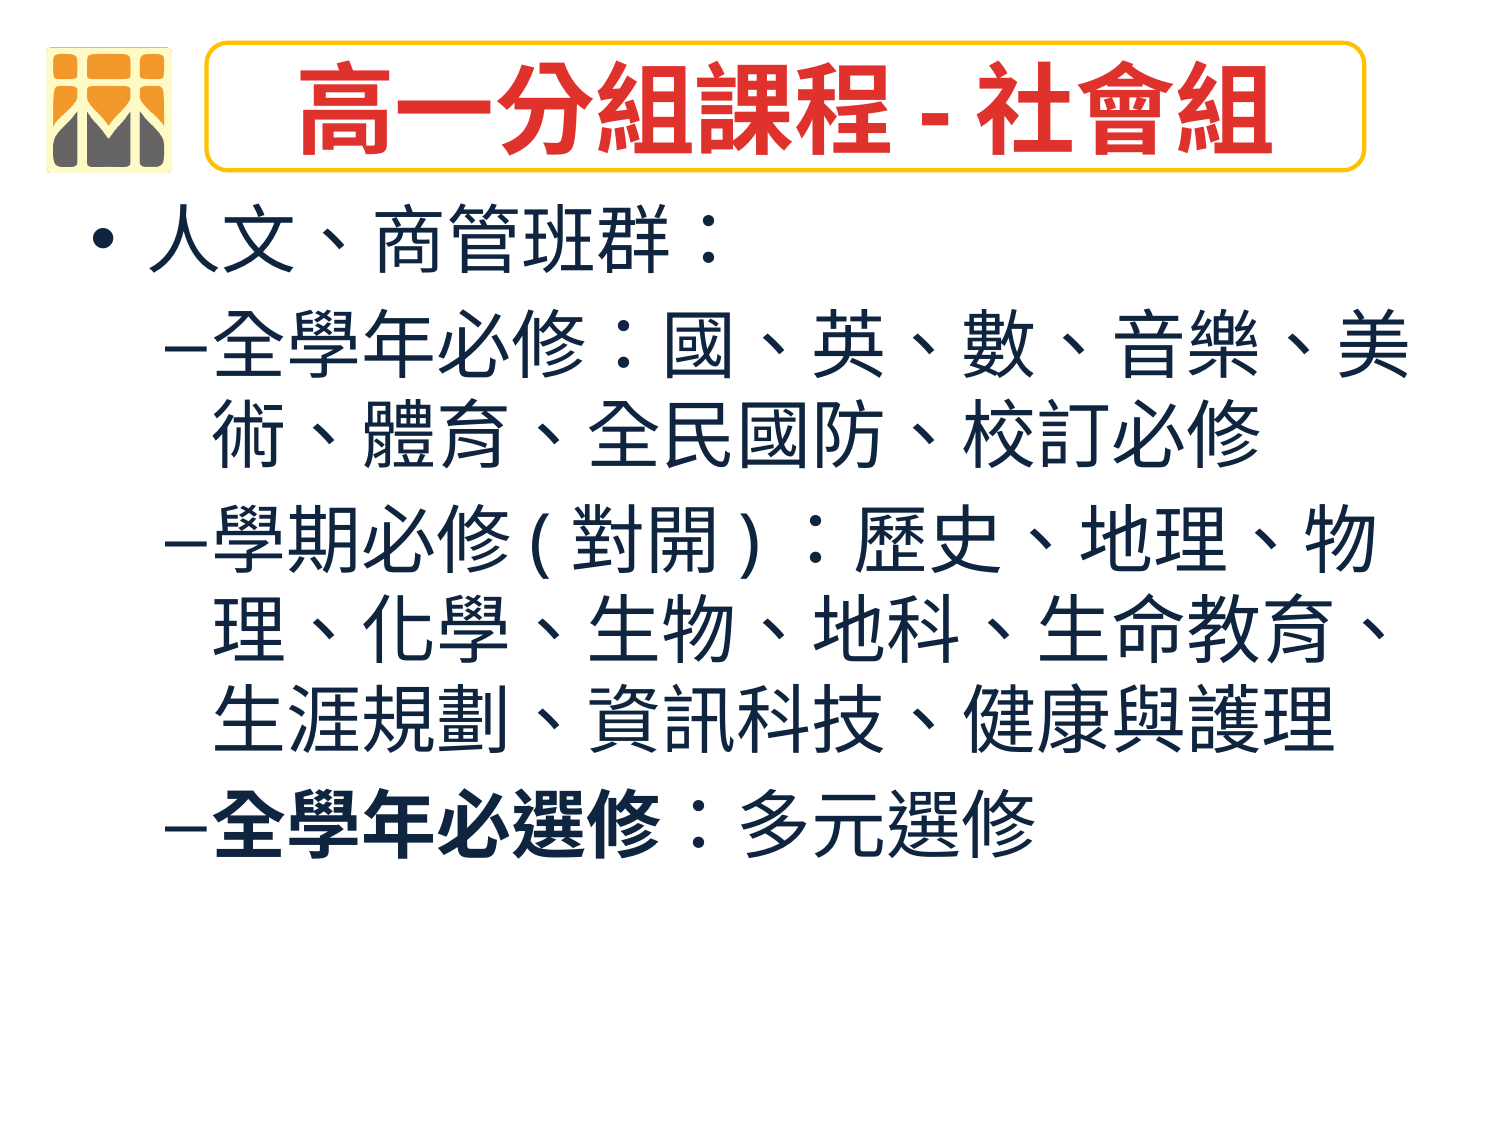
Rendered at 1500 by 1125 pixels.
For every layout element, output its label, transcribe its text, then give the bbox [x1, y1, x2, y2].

text_box 高一分組課程-社會組 [206, 42, 1365, 171]
list 人文、商管班群： 全學年必修：國、英、數、音樂、美術、體育、全民國防、校訂必修 學期必修(對開)：歷史、地理、物理、化學、生物、地科、生命教育、生涯規劃、資訊科技、健康與護理 全學年必選修：多元選修 [75, 184, 1440, 1095]
picture [41, 42, 173, 176]
